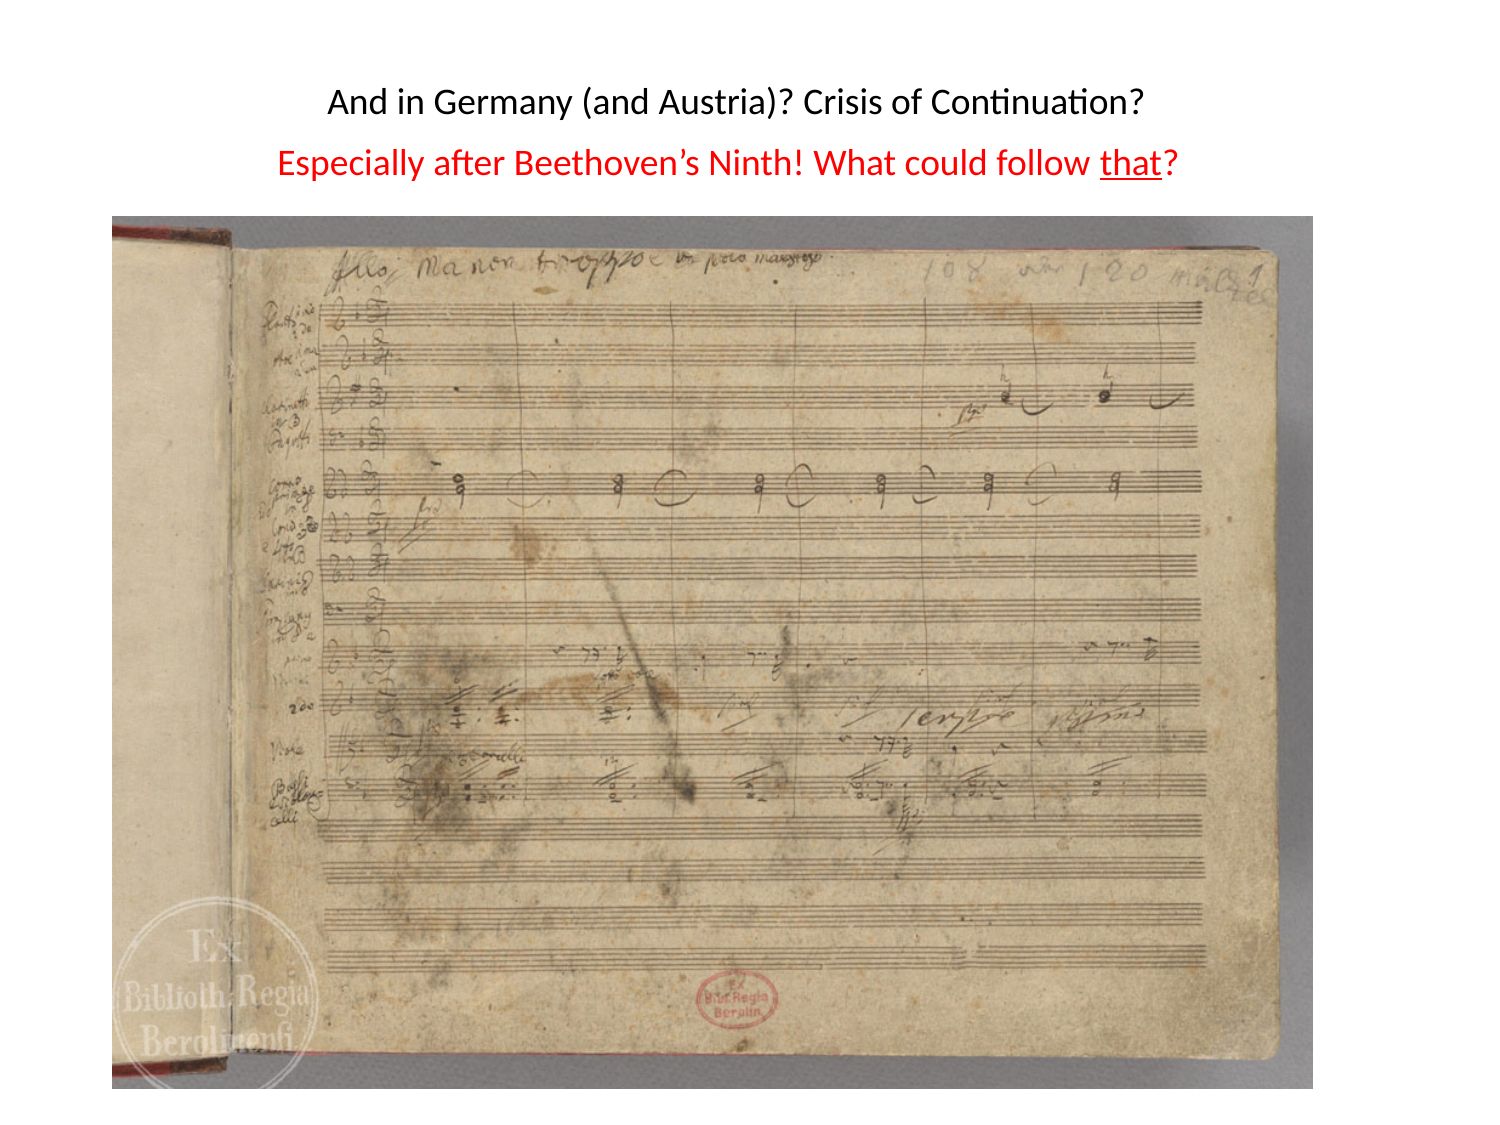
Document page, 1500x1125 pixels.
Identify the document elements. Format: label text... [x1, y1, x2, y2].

picture [112, 216, 1313, 1089]
text_box And in Germany (and Austria)? Crisis of Continuation? [312, 69, 1188, 130]
text_box Especially after Beethoven’s Ninth! What could follow that? [262, 130, 1263, 191]
